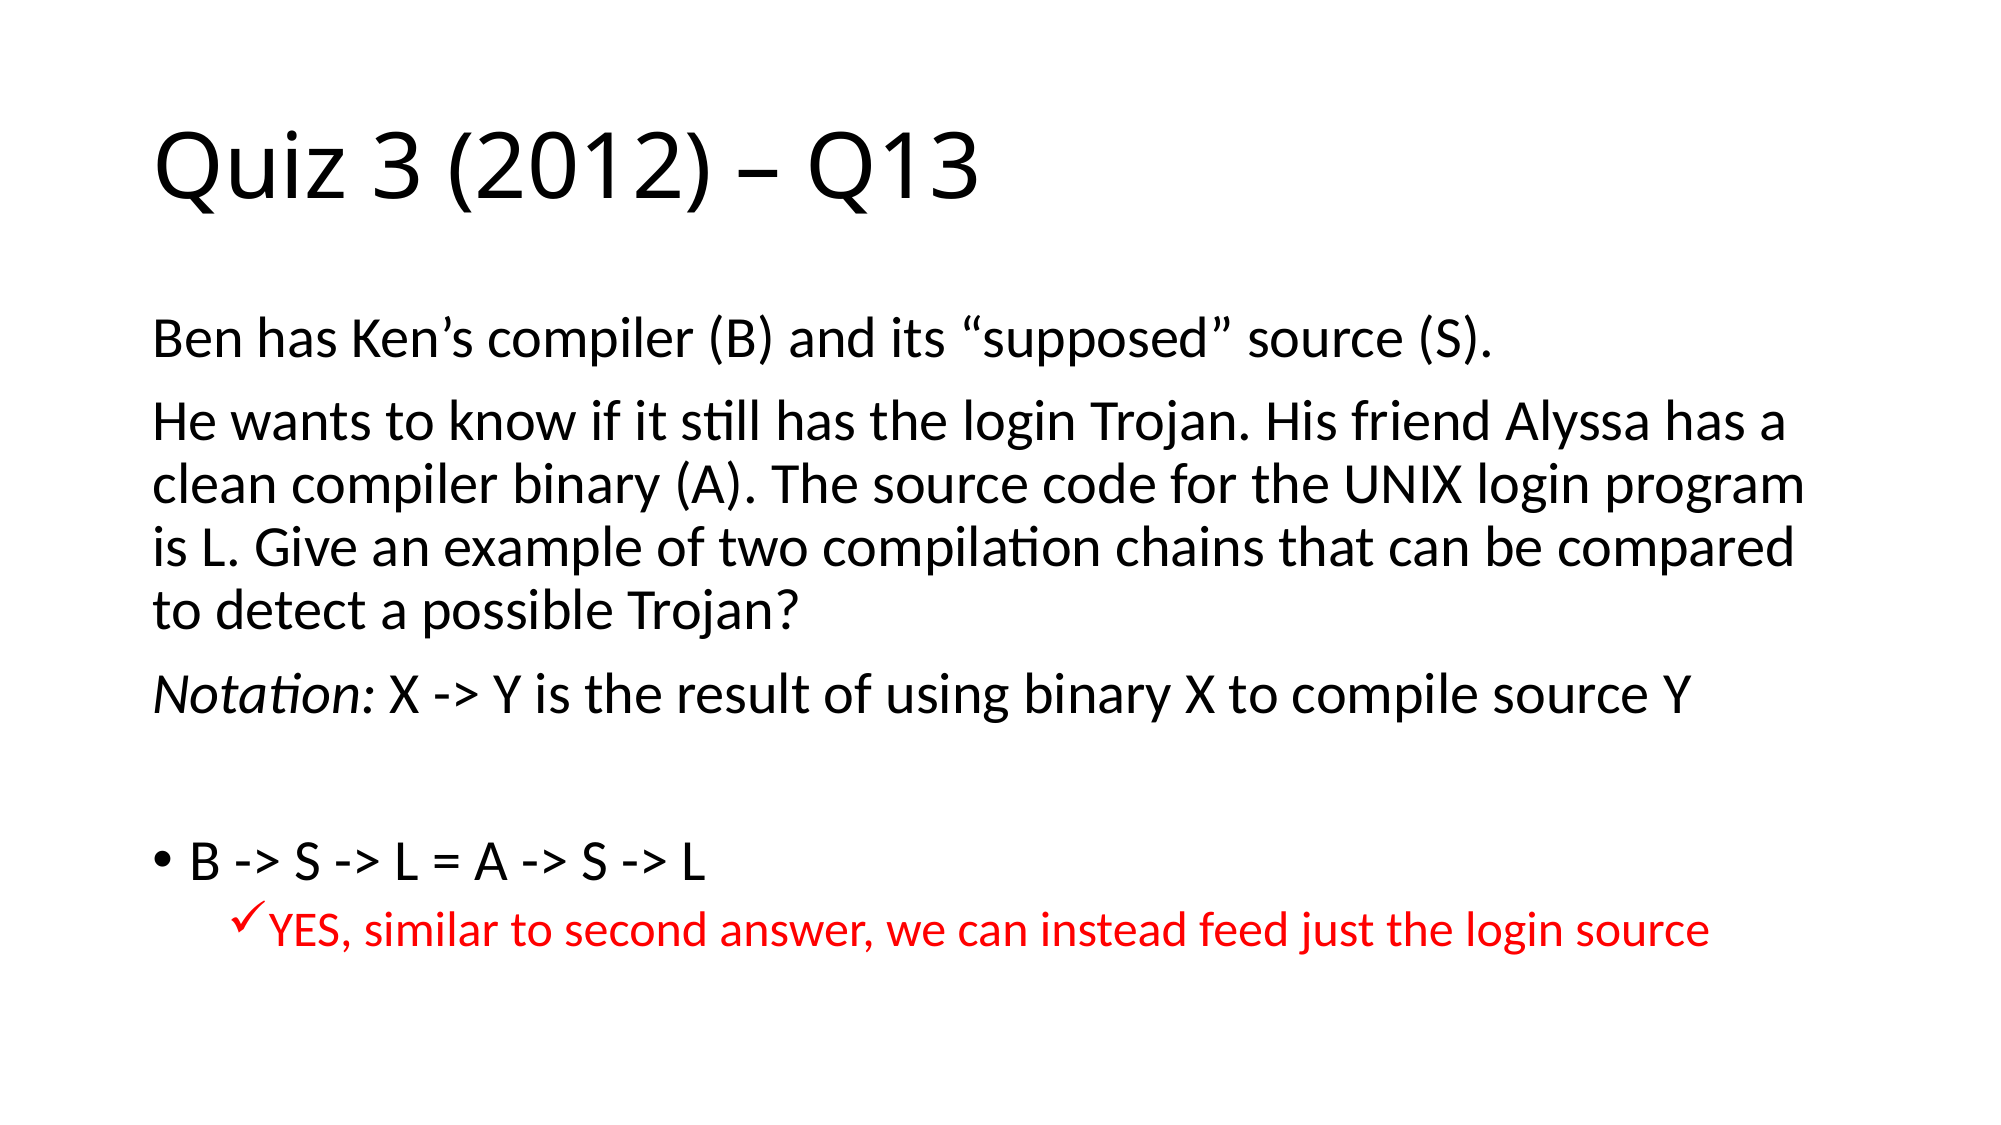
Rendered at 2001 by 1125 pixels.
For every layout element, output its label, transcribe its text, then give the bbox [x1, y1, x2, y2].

list Ben has Ken’s compiler (B) and its “supposed” source (S). He wants to know if it still has the login Trojan. His friend Alyssa has a clean compiler binary (A). The source code for the UNIX login program is L. Give an example of two compilation chains that can be compared to detect a possible Trojan? Notation: X -> Y is the result of using binary X to compile source Y B -> S -> L = A -> S -> L YES, similar to second answer, we can instead feed just the login source [137, 299, 1863, 1014]
title Quiz 3 (2012) – Q13 [137, 59, 1863, 278]
